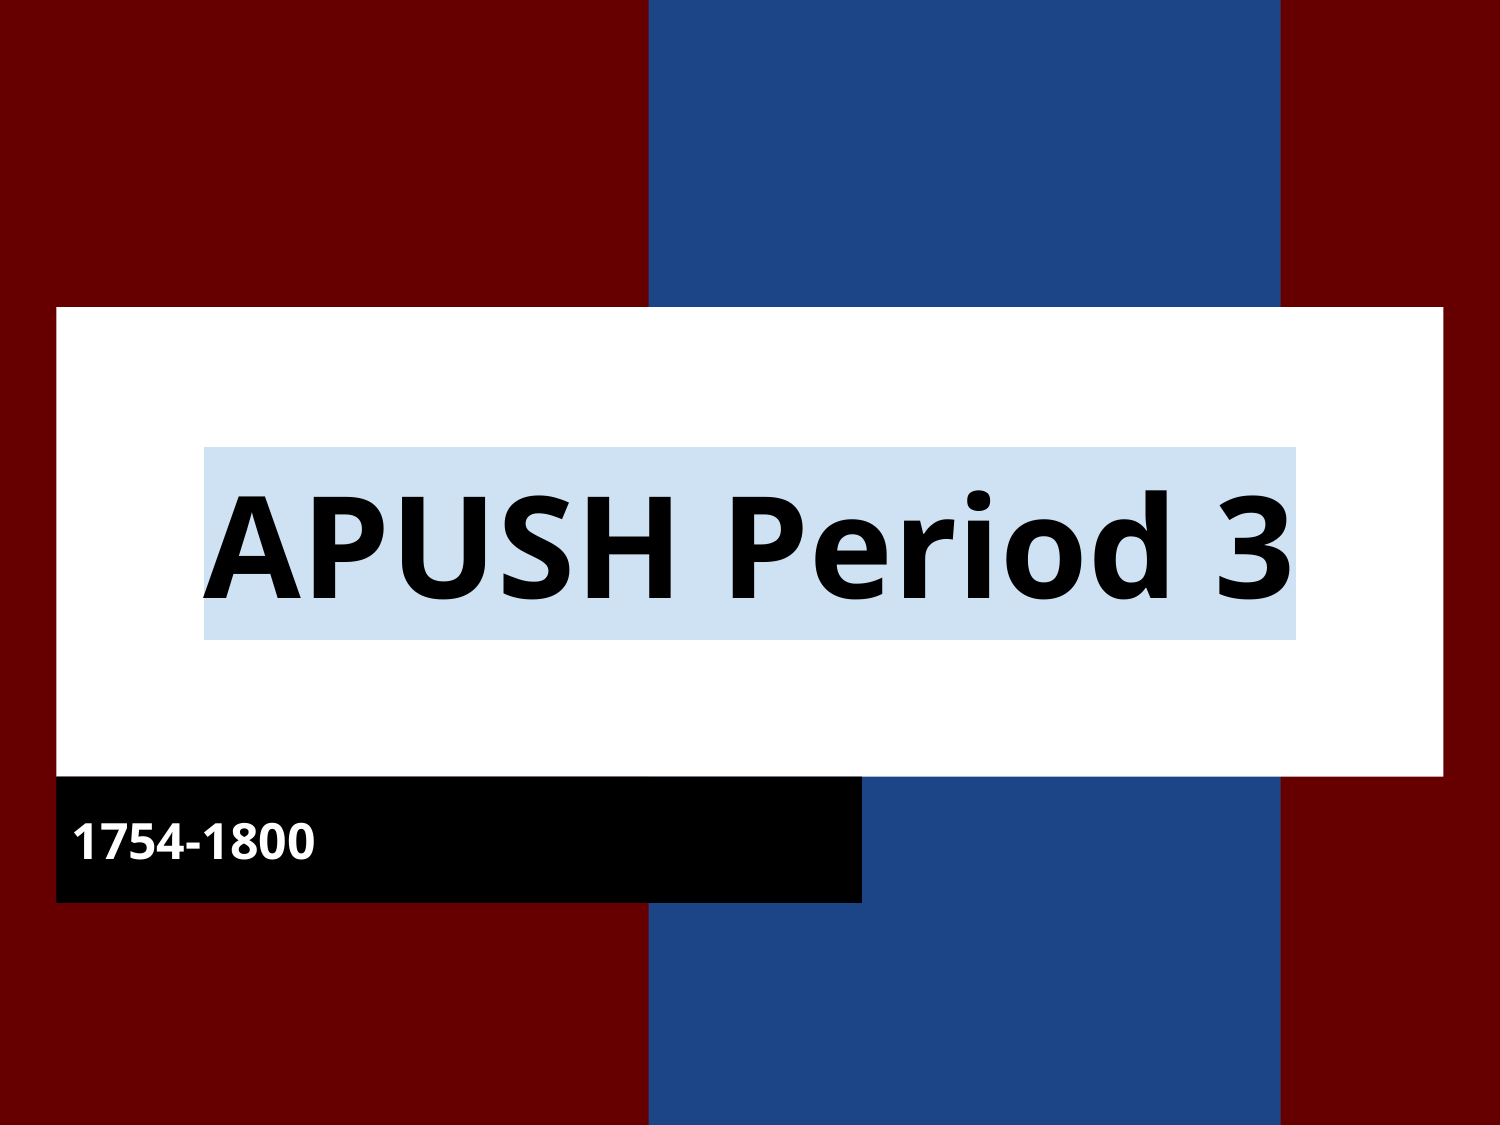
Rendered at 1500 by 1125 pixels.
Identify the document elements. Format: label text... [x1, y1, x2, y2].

title APUSH Period 3 [56, 307, 1444, 777]
subtitle 1754-1800 [56, 776, 862, 903]
